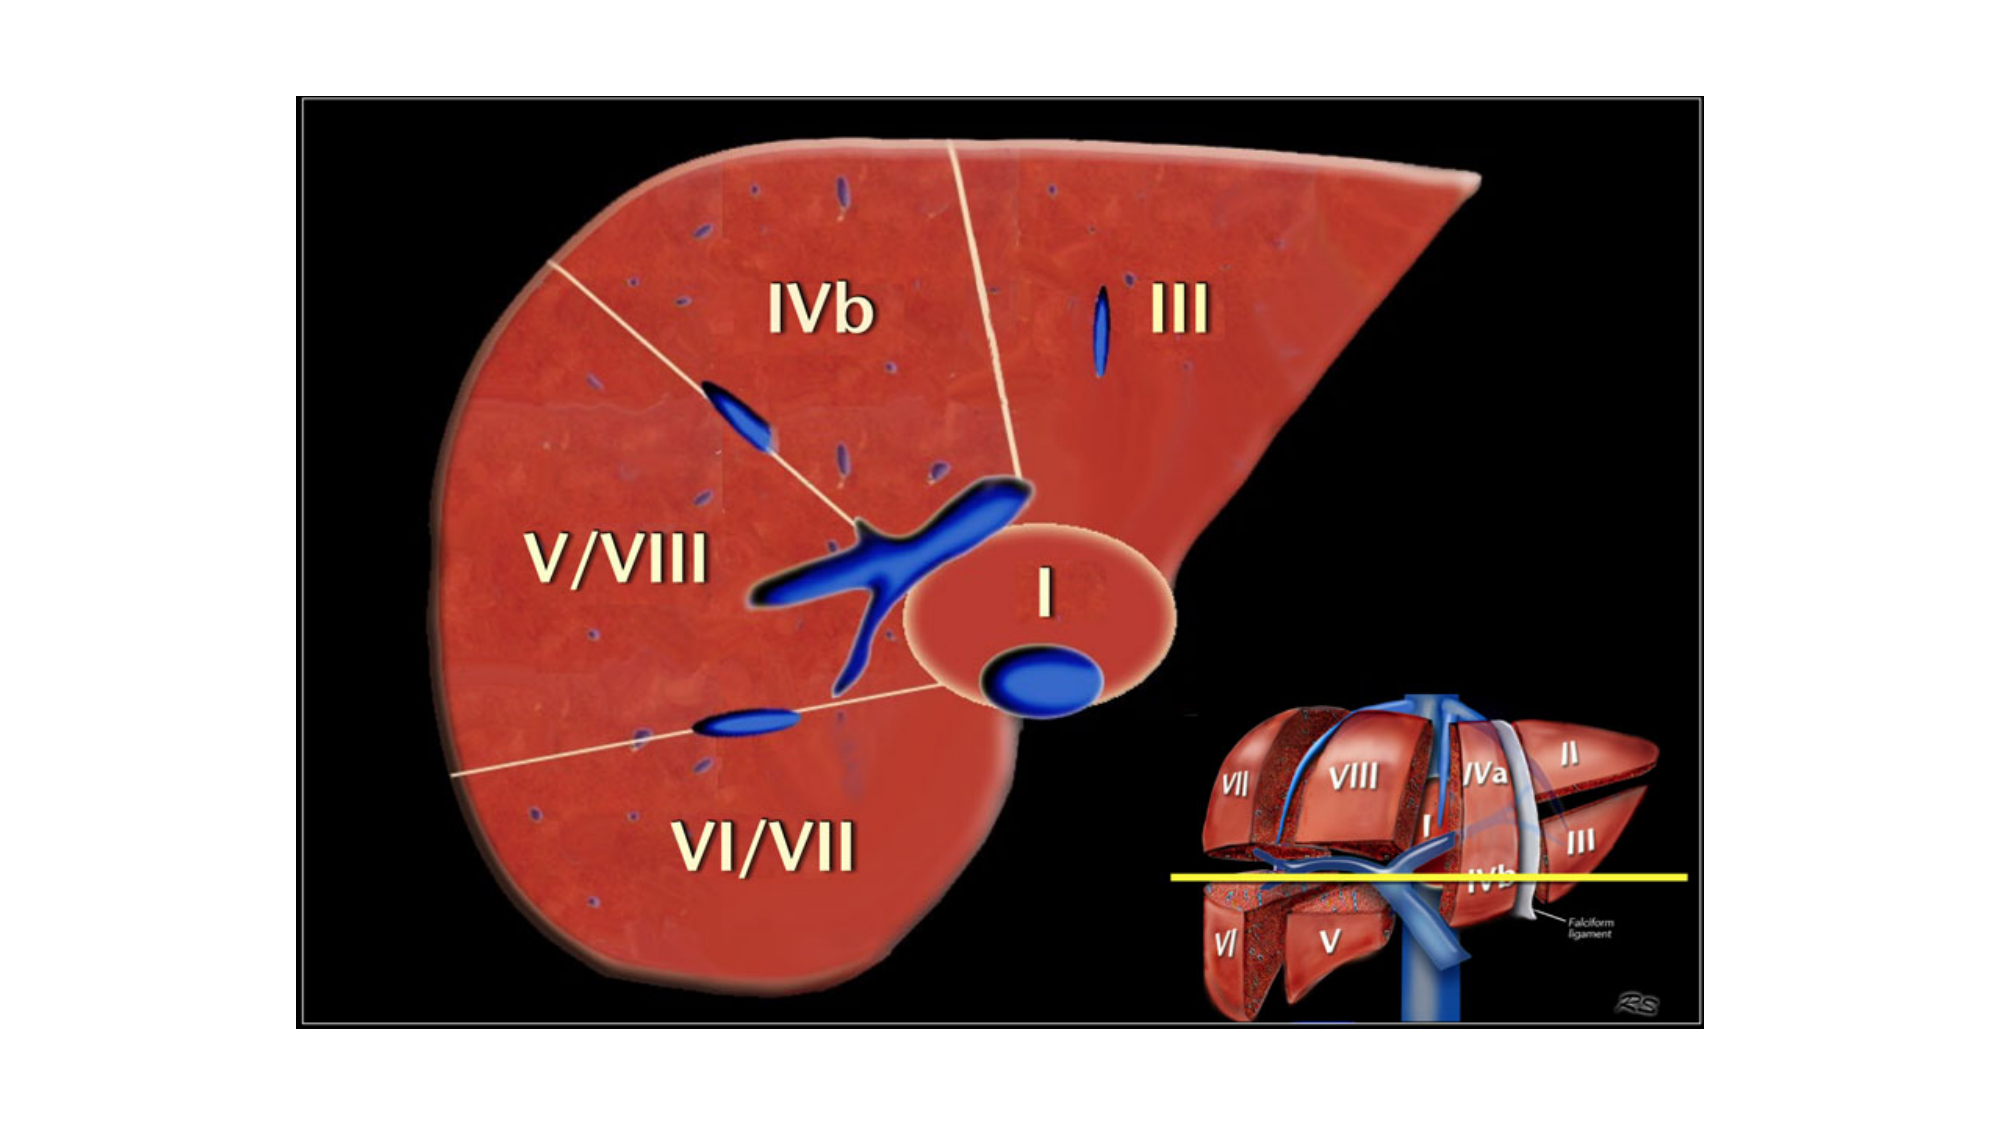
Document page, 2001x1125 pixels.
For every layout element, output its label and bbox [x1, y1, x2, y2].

picture [296, 95, 1704, 1029]
